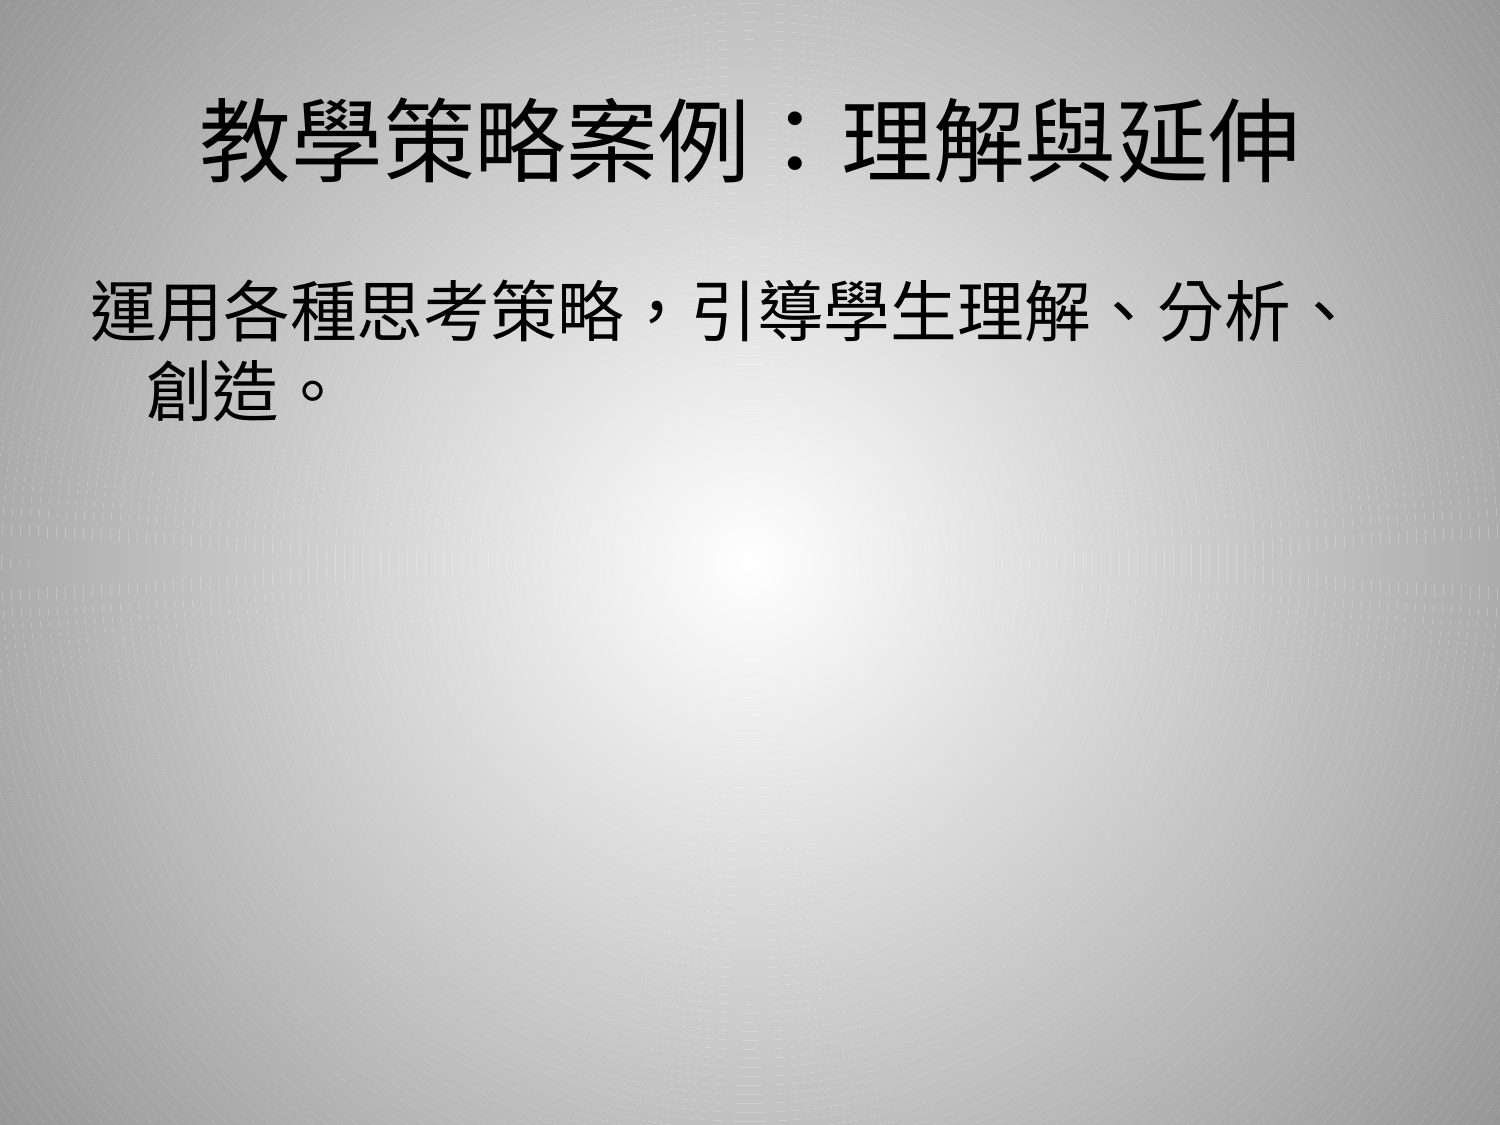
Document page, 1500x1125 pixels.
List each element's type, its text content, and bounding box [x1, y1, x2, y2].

title 教學策略案例：理解與延伸 [74, 44, 1426, 233]
list 運用各種思考策略，引導學生理解、分析、創造。 [74, 262, 1426, 1006]
